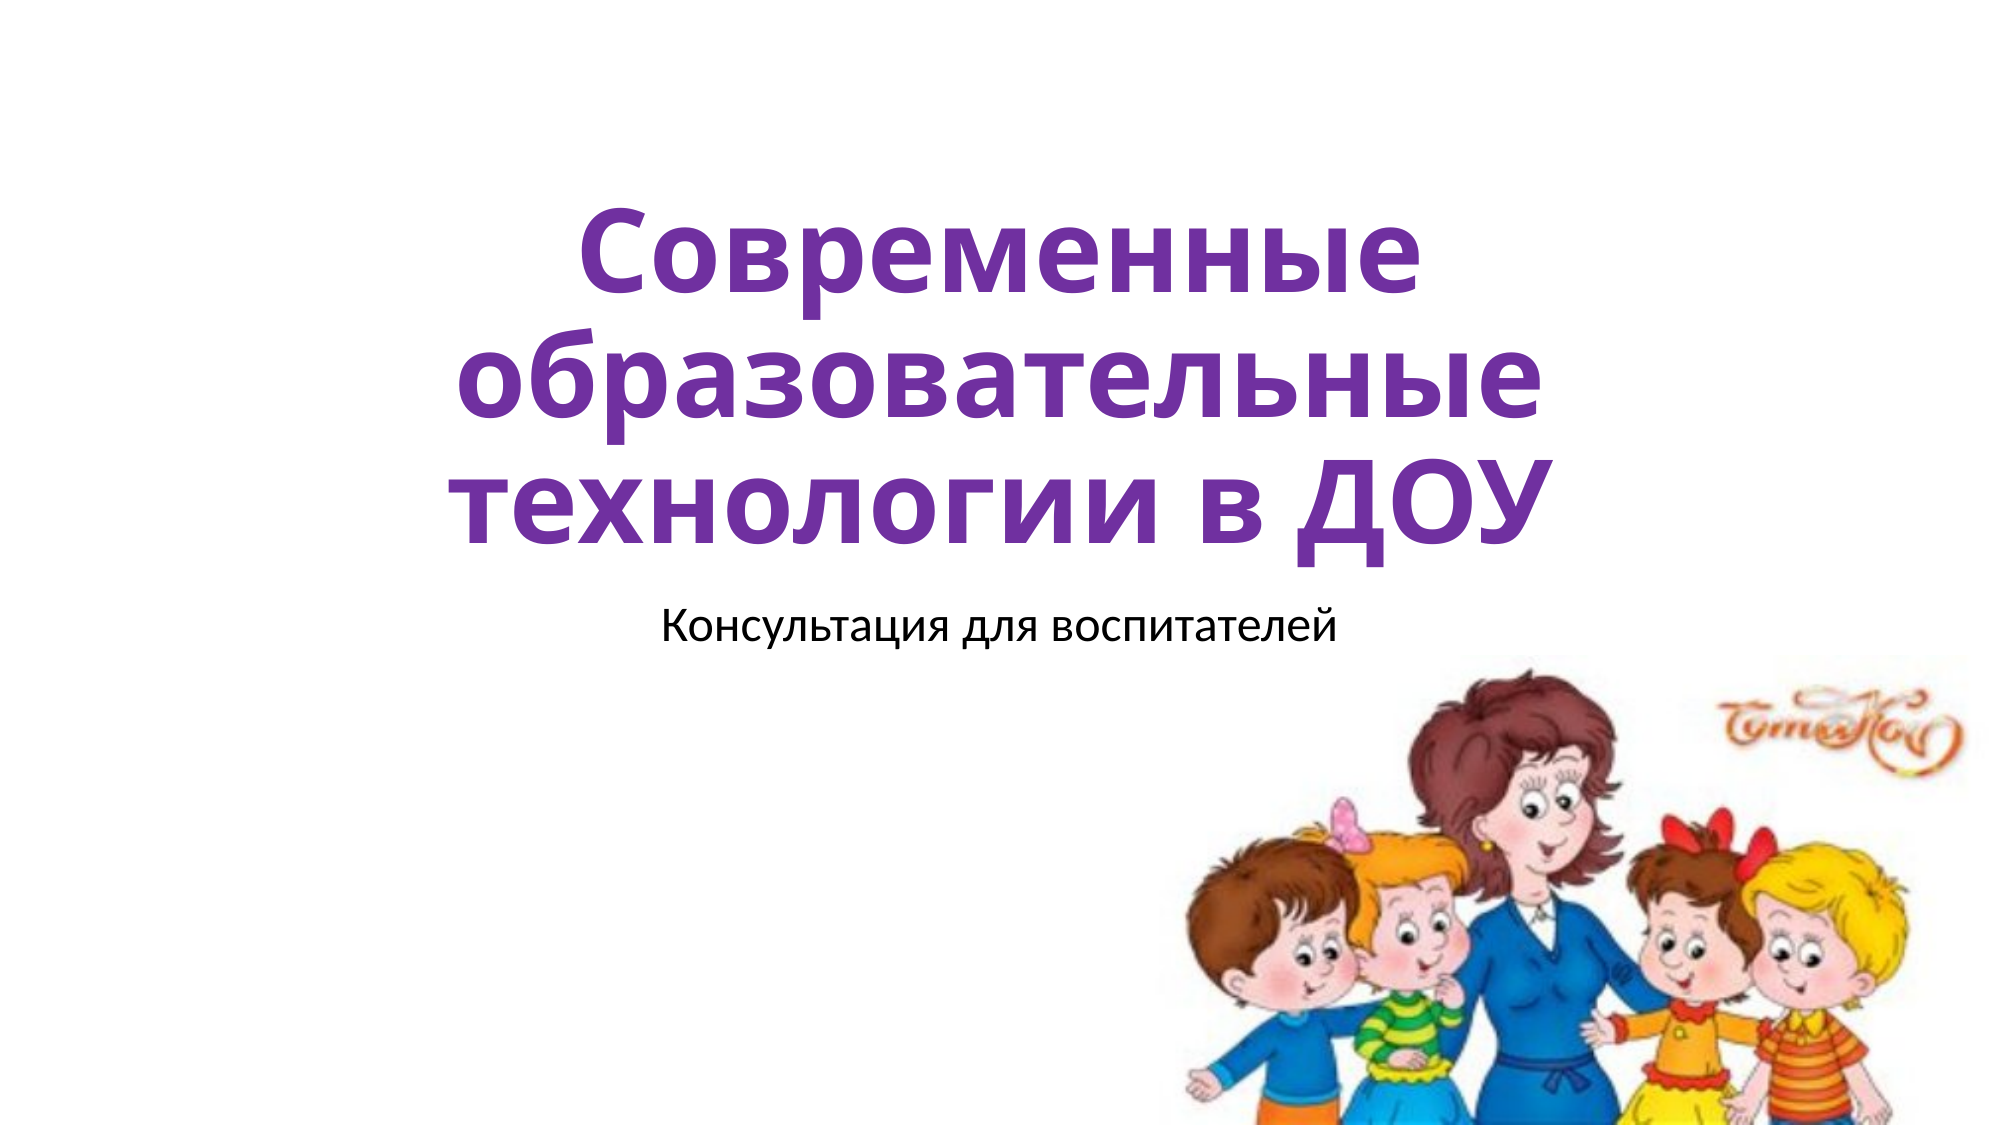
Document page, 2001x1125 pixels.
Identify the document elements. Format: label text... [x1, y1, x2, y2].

subtitle Консультация для воспитателей [249, 590, 1750, 863]
picture [1113, 655, 2000, 1125]
title Современные образовательные технологии в ДОУ [249, 184, 1750, 576]
